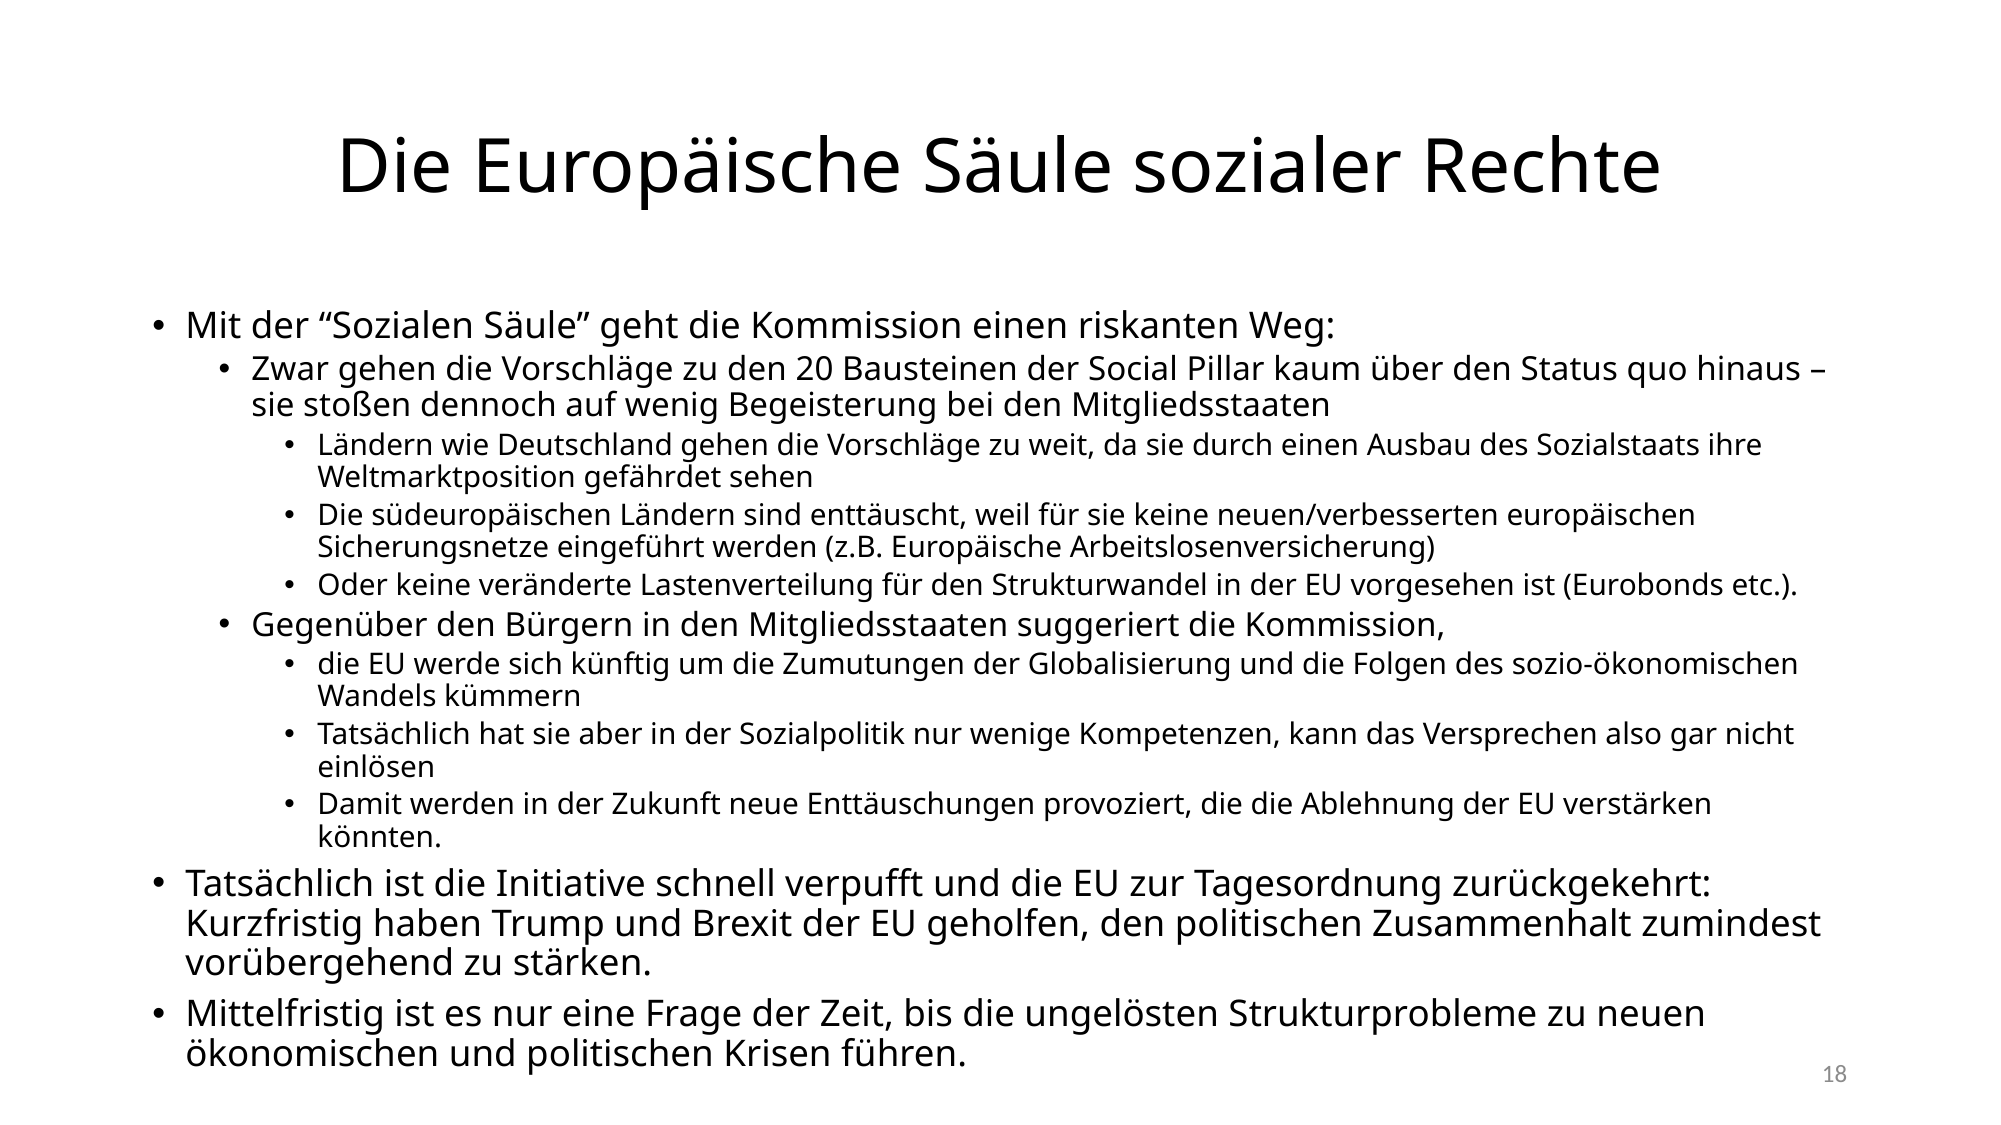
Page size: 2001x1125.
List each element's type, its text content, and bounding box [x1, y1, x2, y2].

footer [662, 1042, 1338, 1103]
title Die Europäische Säule sozialer Rechte [137, 59, 1863, 278]
list Mit der “Sozialen Säule” geht die Kommission einen riskanten Weg: Zwar gehen die Vorschläge zu den 20 Bausteinen der Social Pillar kaum über den Status quo hinaus – sie stoßen dennoch auf wenig Begeisterung bei den Mitgliedsstaaten Ländern wie Deutschland gehen die Vorschläge zu weit, da sie durch einen Ausbau des Sozialstaats ihre Weltmarktposition gefährdet sehen Die südeuropäischen Ländern sind enttäuscht, weil für sie keine neuen/verbesserten europäischen Sicherungsnetze eingeführt werden (z.B. Europäische Arbeitslosenversicherung) Oder keine veränderte Lastenverteilung für den Strukturwandel in der EU vorgesehen ist (Eurobonds etc.). Gegenüber den Bürgern in den Mitgliedsstaaten suggeriert die Kommission, die EU werde sich künftig um die Zumutungen der Globalisierung und die Folgen des sozio-ökonomischen Wandels kümmern Tatsächlich hat sie aber in der Sozialpolitik nur wenige Kompetenzen, kann das Versprechen also gar nicht einlösen Damit werden in der Zukunft neue Enttäuschungen provoziert, die die Ablehnung der EU verstärken könnten. Tatsächlich ist die Initiative schnell verpufft und die EU zur Tagesordnung zurückgekehrt: Kurzfristig haben Trump und Brexit der EU geholfen, den politischen Zusammenhalt zumindest vorübergehend zu stärken. Mittelfristig ist es nur eine Frage der Zeit, bis die ungelösten Strukturprobleme zu neuen ökonomischen und politischen Krisen führen. [137, 299, 1863, 1103]
slide_number 18 [1412, 1042, 1863, 1103]
